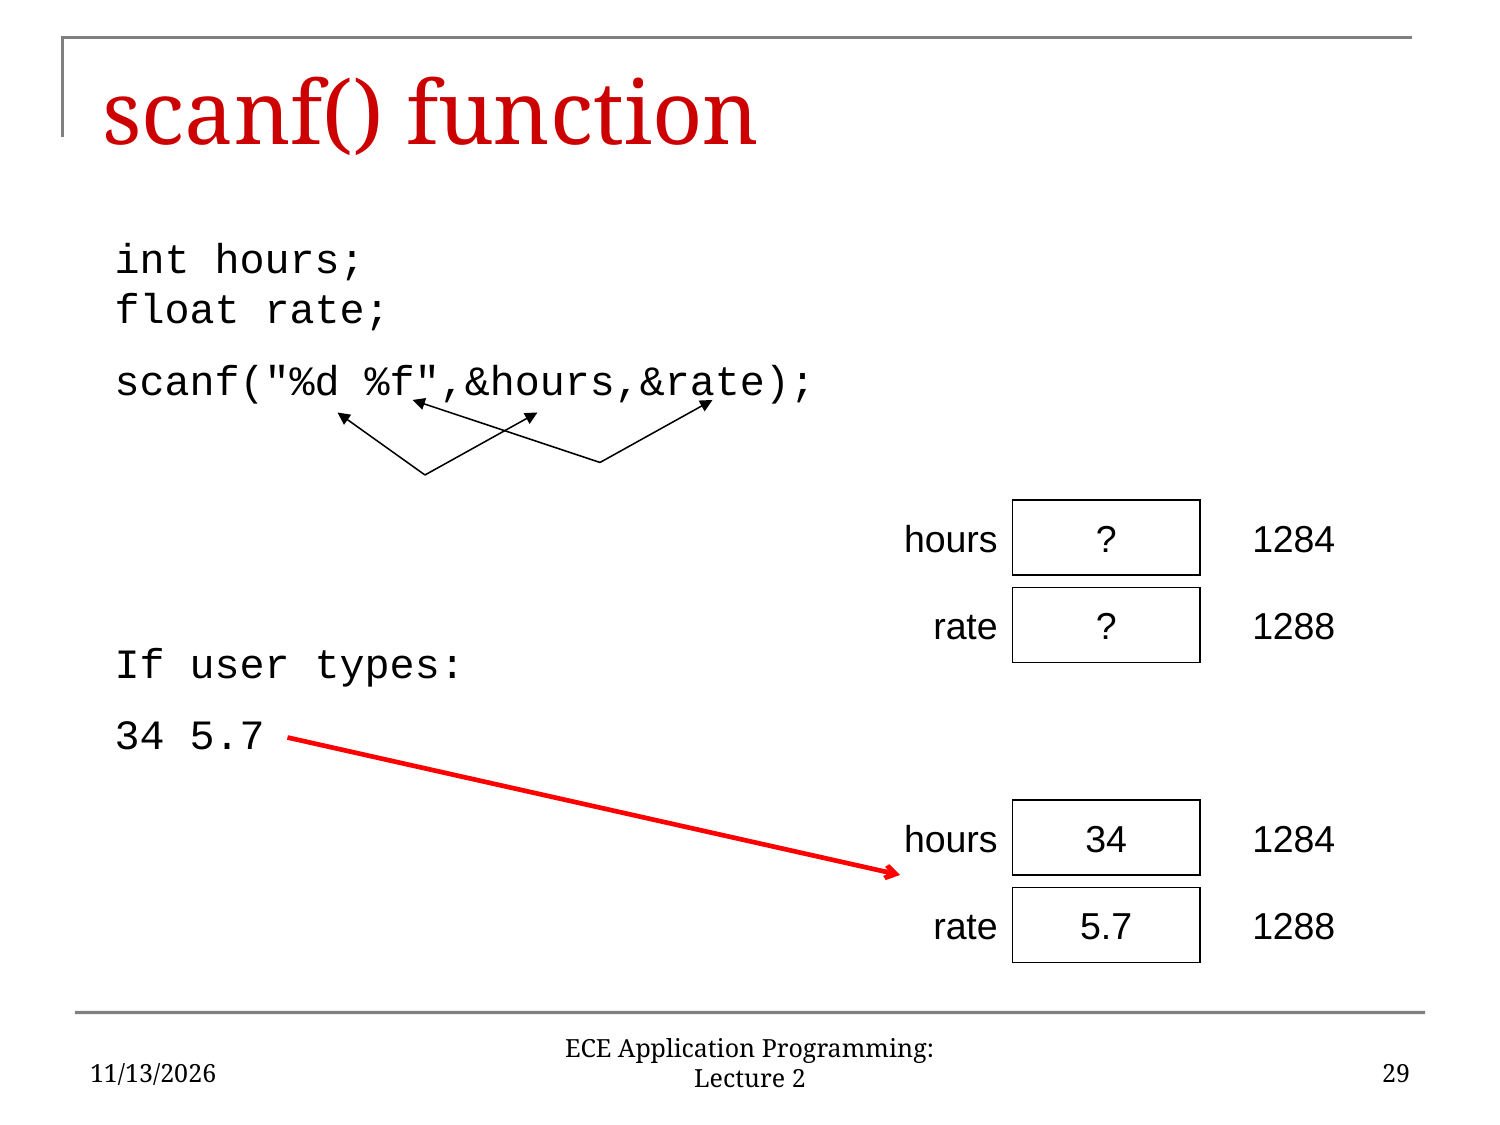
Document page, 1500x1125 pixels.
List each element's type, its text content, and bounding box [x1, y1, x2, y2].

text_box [287, 737, 901, 876]
text_box [599, 399, 713, 463]
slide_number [74, 1023, 426, 1100]
text_box rate [825, 887, 1013, 963]
text_box ? [1013, 587, 1200, 663]
text_box 1288 [1200, 587, 1388, 663]
text_box [505, 412, 538, 431]
text_box 1284 [1200, 499, 1388, 575]
text_box int hours; float rate; scanf("%d %f",&hours,&rate); If user types: 34 5.7 [99, 224, 850, 765]
text_box [337, 412, 424, 475]
text_box hours [825, 499, 1013, 575]
text_box 5.7 [1013, 887, 1200, 963]
text_box [412, 398, 599, 463]
text_box 34 [1013, 799, 1200, 875]
text_box hours [904, 799, 1013, 875]
text_box rate [825, 587, 1013, 663]
text_box 1288 [1200, 887, 1388, 963]
footer ECE Application Programming: Lecture 2 [512, 1024, 988, 1101]
text_box 1284 [1200, 799, 1388, 875]
slide_number 29 [1074, 1023, 1426, 1100]
text_box ? [1013, 499, 1200, 575]
title scanf() function [87, 50, 1363, 163]
